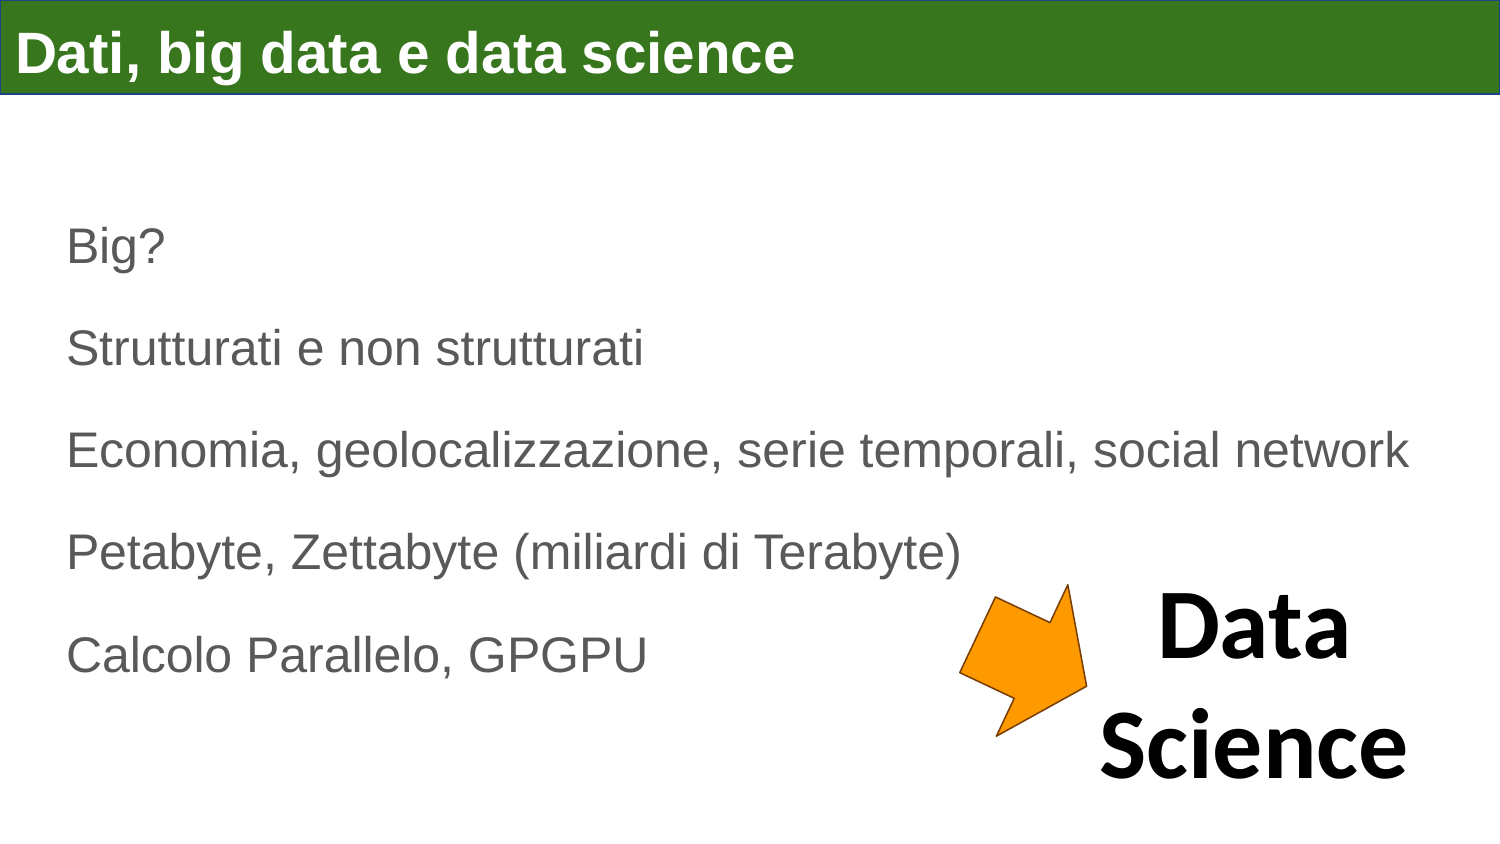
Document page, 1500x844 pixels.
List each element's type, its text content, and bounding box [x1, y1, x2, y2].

list Big? Strutturati e non strutturati Economia, geolocalizzazione, serie temporali, social network Petabyte, Zettabyte (miliardi di Terabyte) Calcolo Parallelo, GPGPU [51, 189, 1449, 750]
title Dati, big data e data science [0, 0, 1500, 94]
text_box Data Science [1034, 543, 1474, 824]
text_box [959, 596, 1034, 737]
